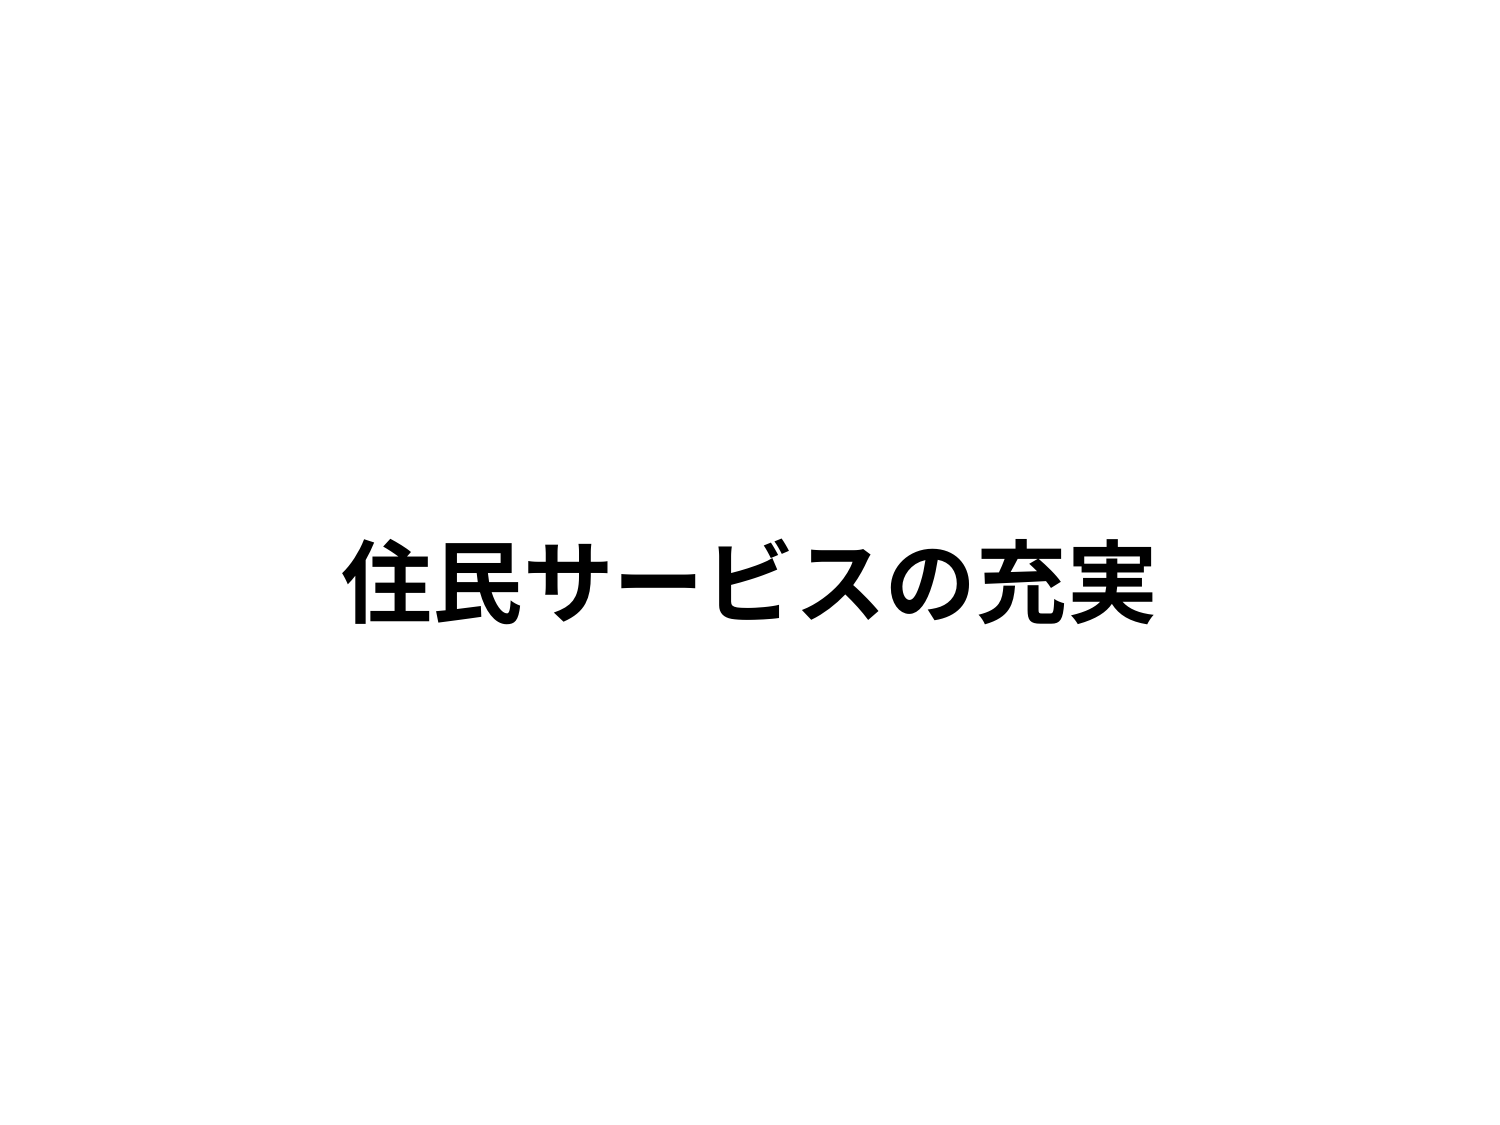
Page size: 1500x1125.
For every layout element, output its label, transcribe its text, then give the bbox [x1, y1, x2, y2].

text_box 住民サービスの充実 [0, 463, 1500, 717]
